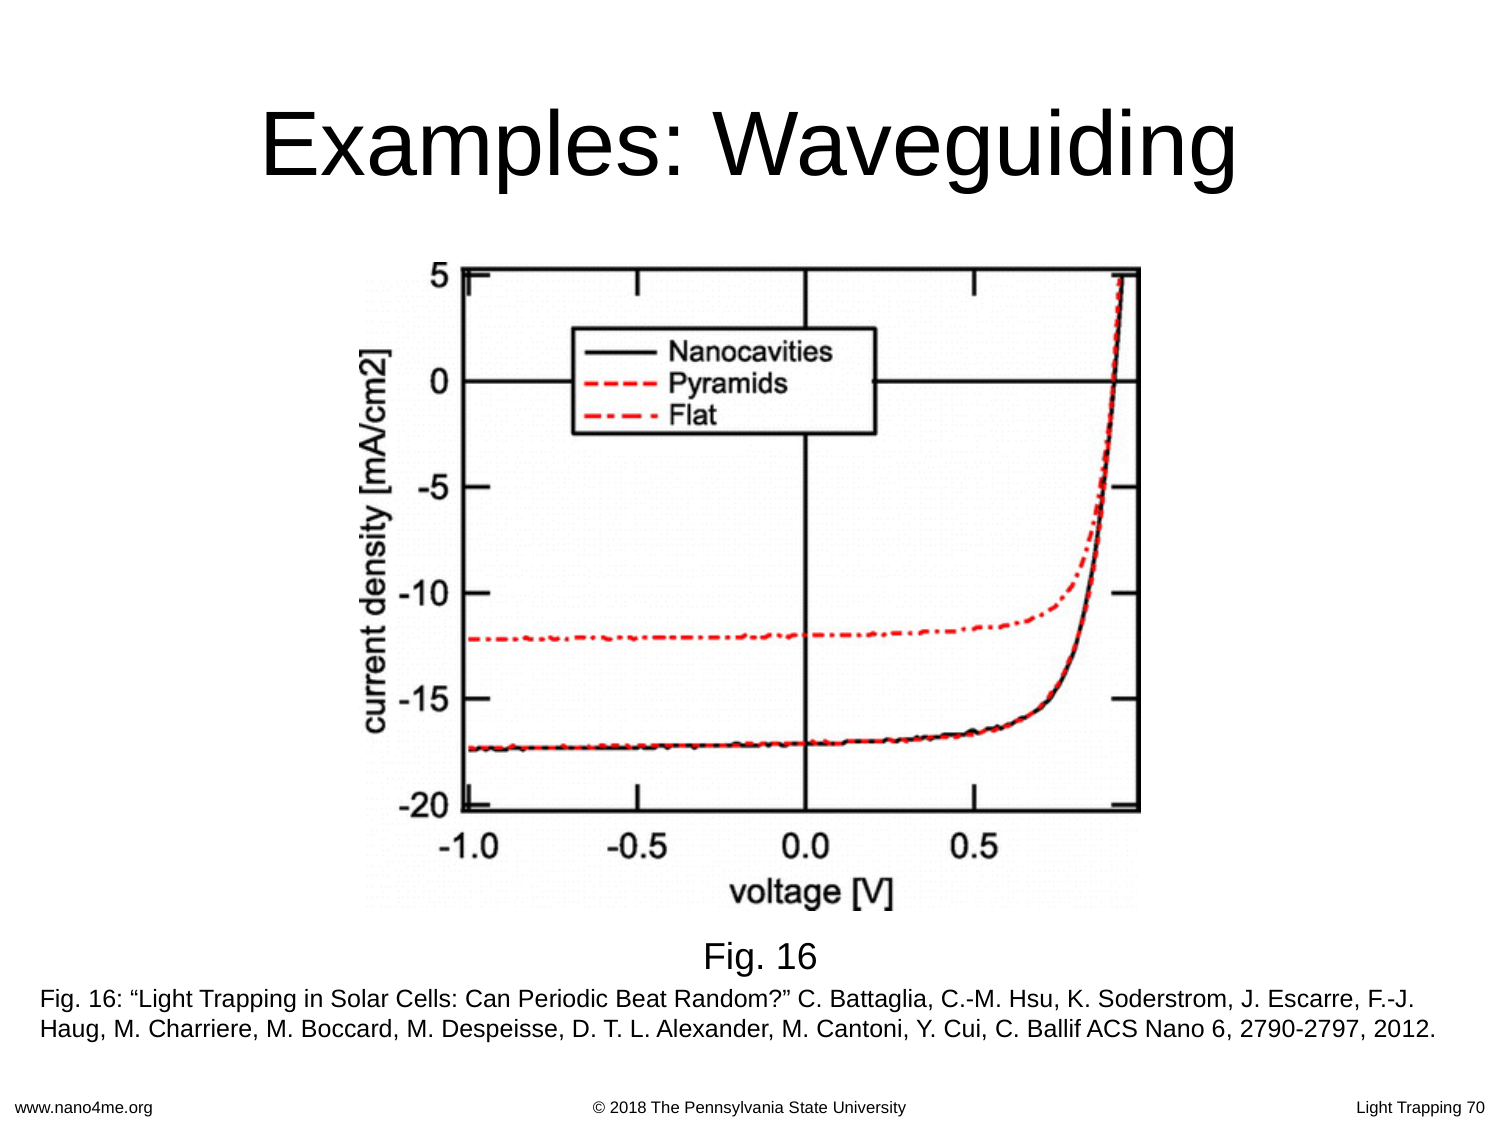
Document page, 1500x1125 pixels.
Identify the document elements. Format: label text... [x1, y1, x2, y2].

text_box Fig. 16 [688, 924, 833, 974]
text_box Fig. 16: “Light Trapping in Solar Cells: Can Periodic Beat Random?” C. Battaglia, C.-M. Hsu, K. Soderstrom, J. Escarre, F.-J. Haug, M. Charriere, M. Boccard, M. Despeisse, D. T. L. Alexander, M. Cantoni, Y. Cui, C. Ballif ACS Nano 6, 2790-2797, 2012. [24, 974, 1500, 1050]
picture [359, 262, 1141, 912]
title Examples: Waveguiding [75, 45, 1425, 233]
